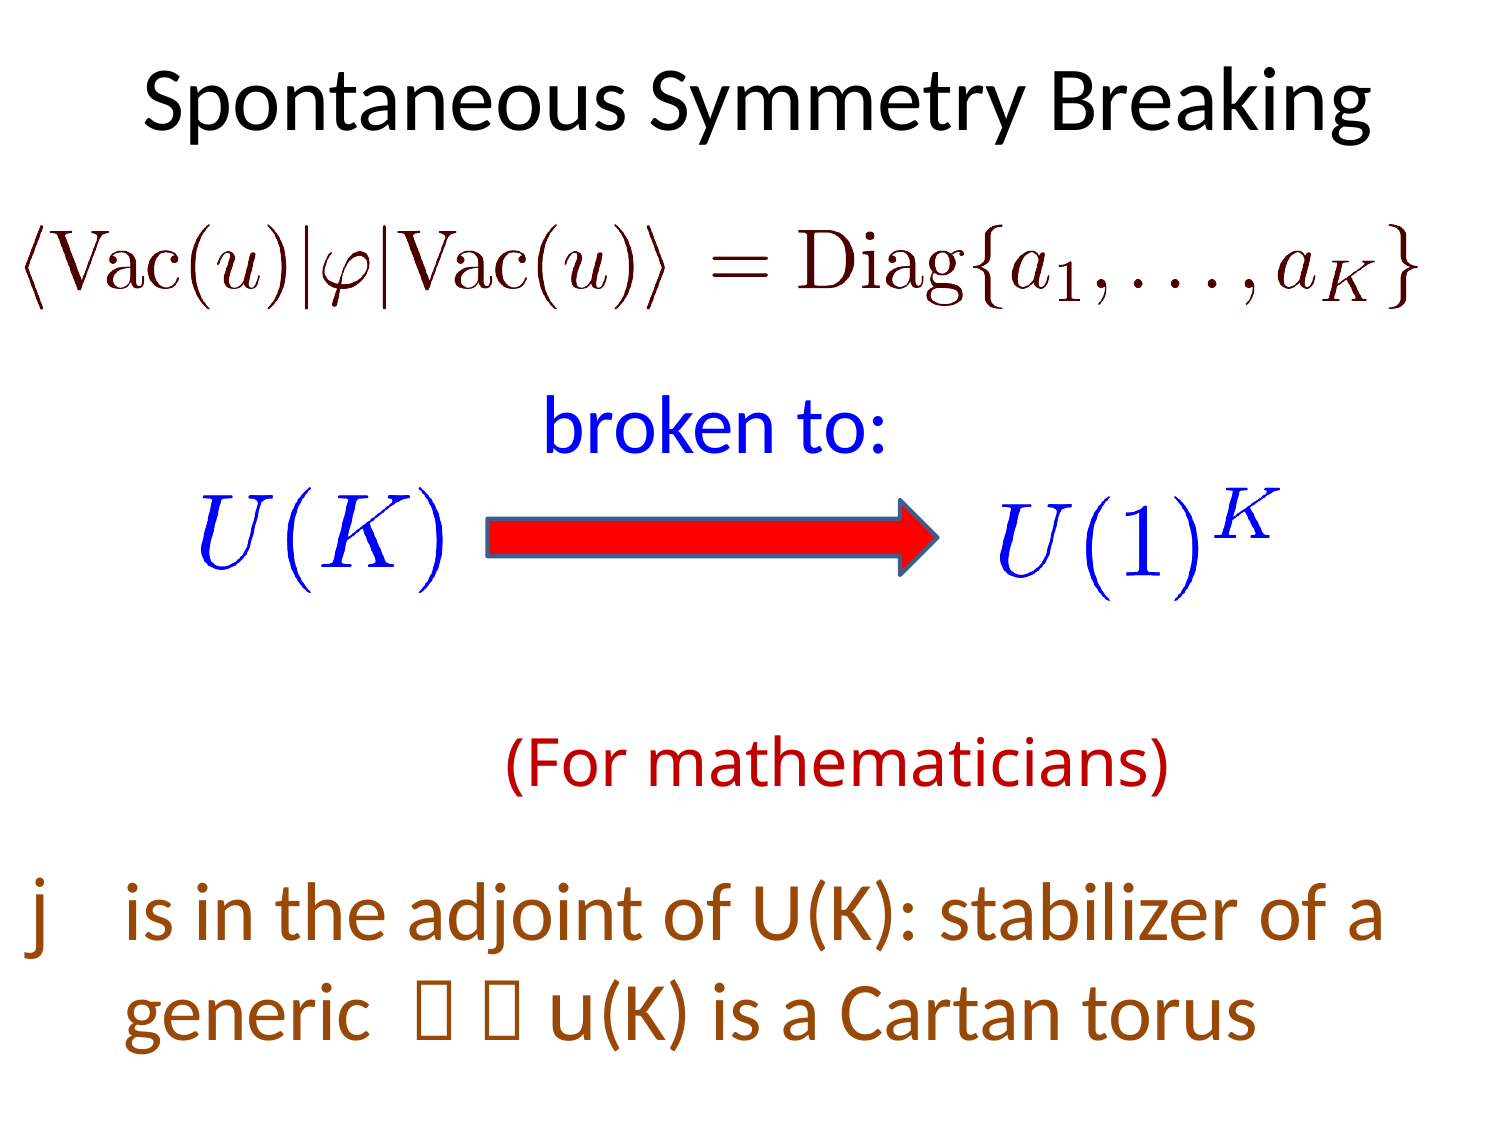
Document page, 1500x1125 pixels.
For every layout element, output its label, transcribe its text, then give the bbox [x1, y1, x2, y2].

text_box is in the adjoint of U(K): stabilizer of a generic   u(K) is a Cartan torus [14, 849, 1500, 1065]
text_box broken to: [527, 362, 924, 478]
title Spontaneous Symmetry Breaking [75, 0, 1463, 188]
picture [199, 487, 443, 593]
picture [24, 224, 665, 310]
text_box (For mathematicians) [387, 712, 1200, 808]
picture [712, 224, 1418, 309]
picture [999, 487, 1280, 601]
text_box [485, 498, 940, 577]
